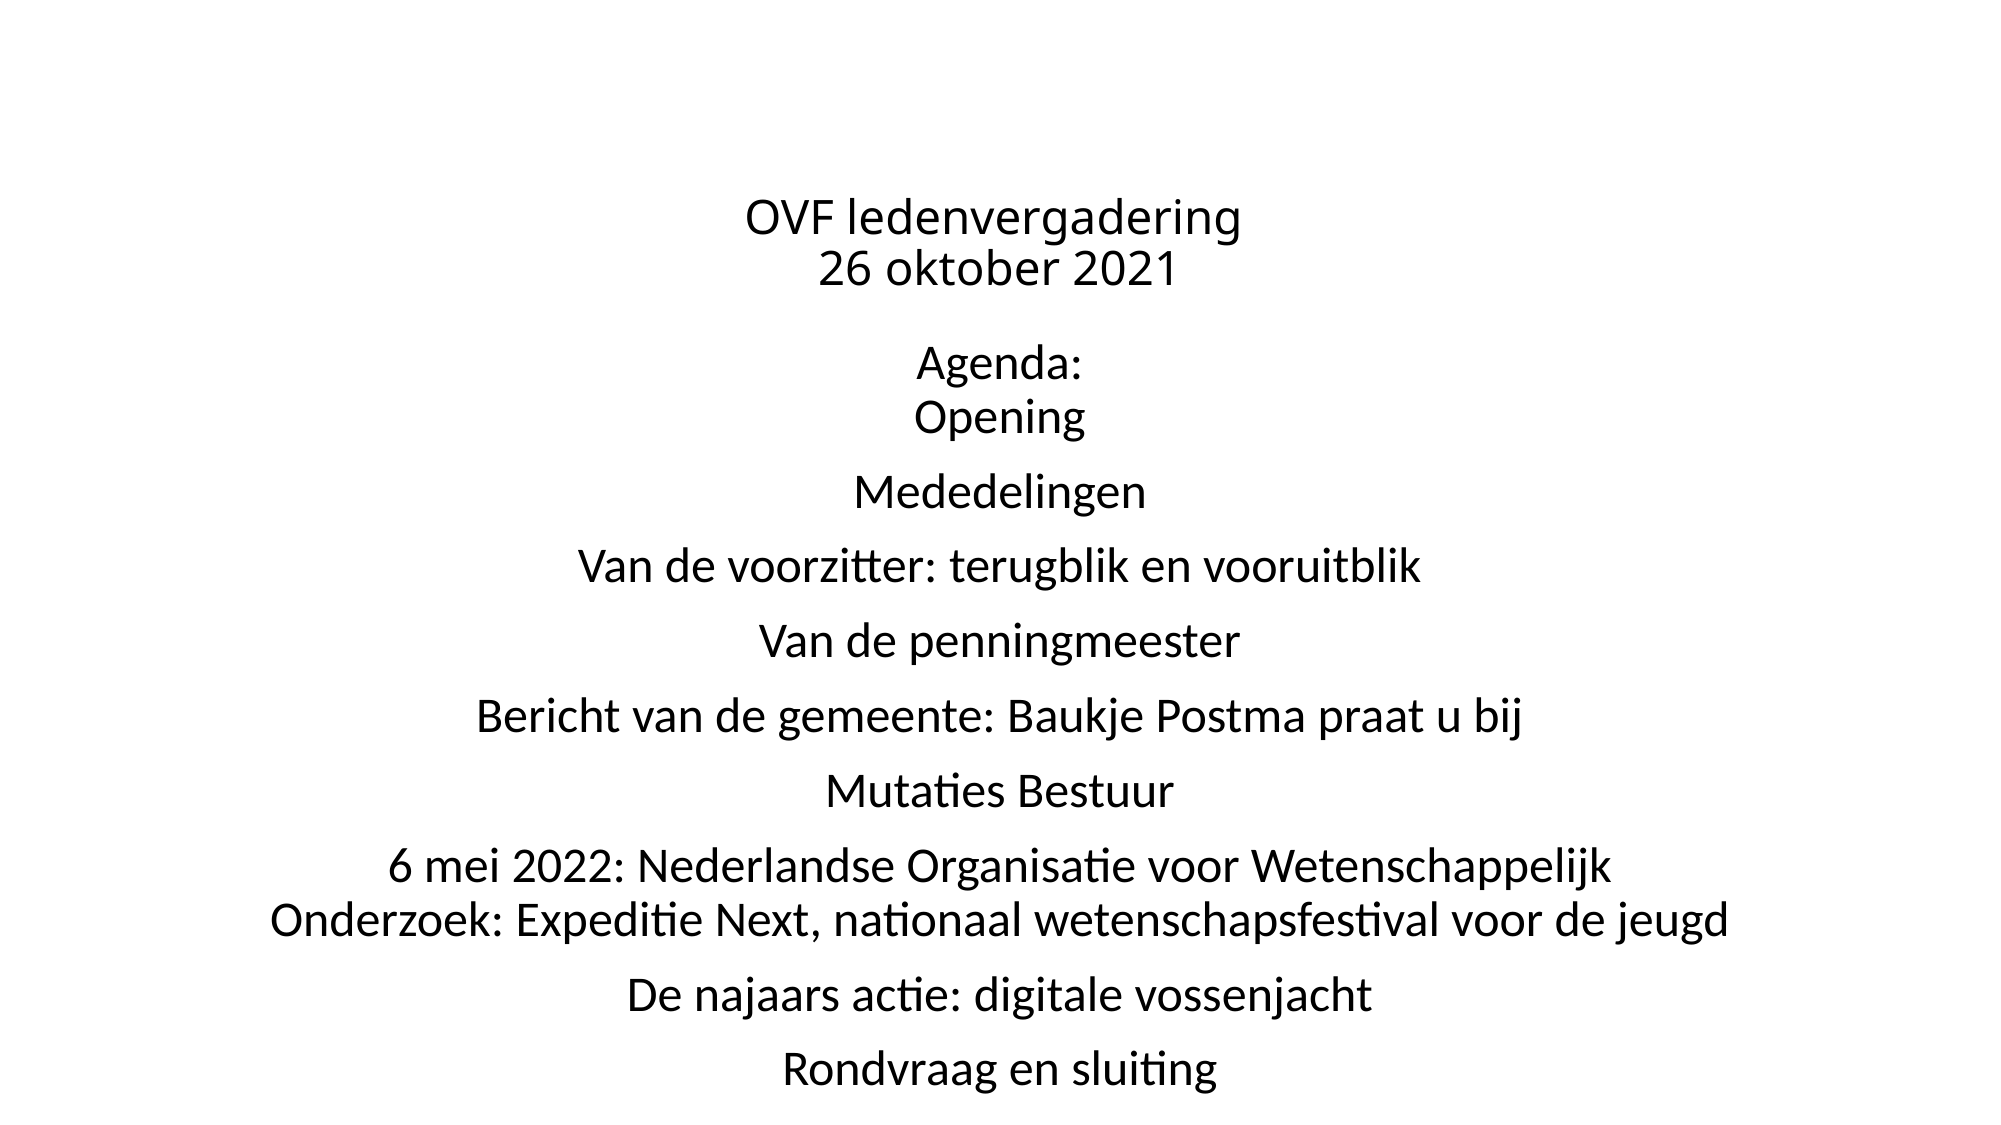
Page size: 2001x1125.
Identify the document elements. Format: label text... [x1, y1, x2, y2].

title OVF ledenvergadering 26 oktober 2021 [249, 184, 1750, 304]
subtitle Agenda: Opening Mededelingen Van de voorzitter: terugblik en vooruitblik Van de penningmeester Bericht van de gemeente: Baukje Postma praat u bij Mutaties Bestuur 6 mei 2022: Nederlandse Organisatie voor Wetenschappelijk Onderzoek: Expeditie Next, nationaal wetenschapsfestival voor de jeugd De najaars actie: digitale vossenjacht Rondvraag en sluiting [249, 328, 1750, 1106]
